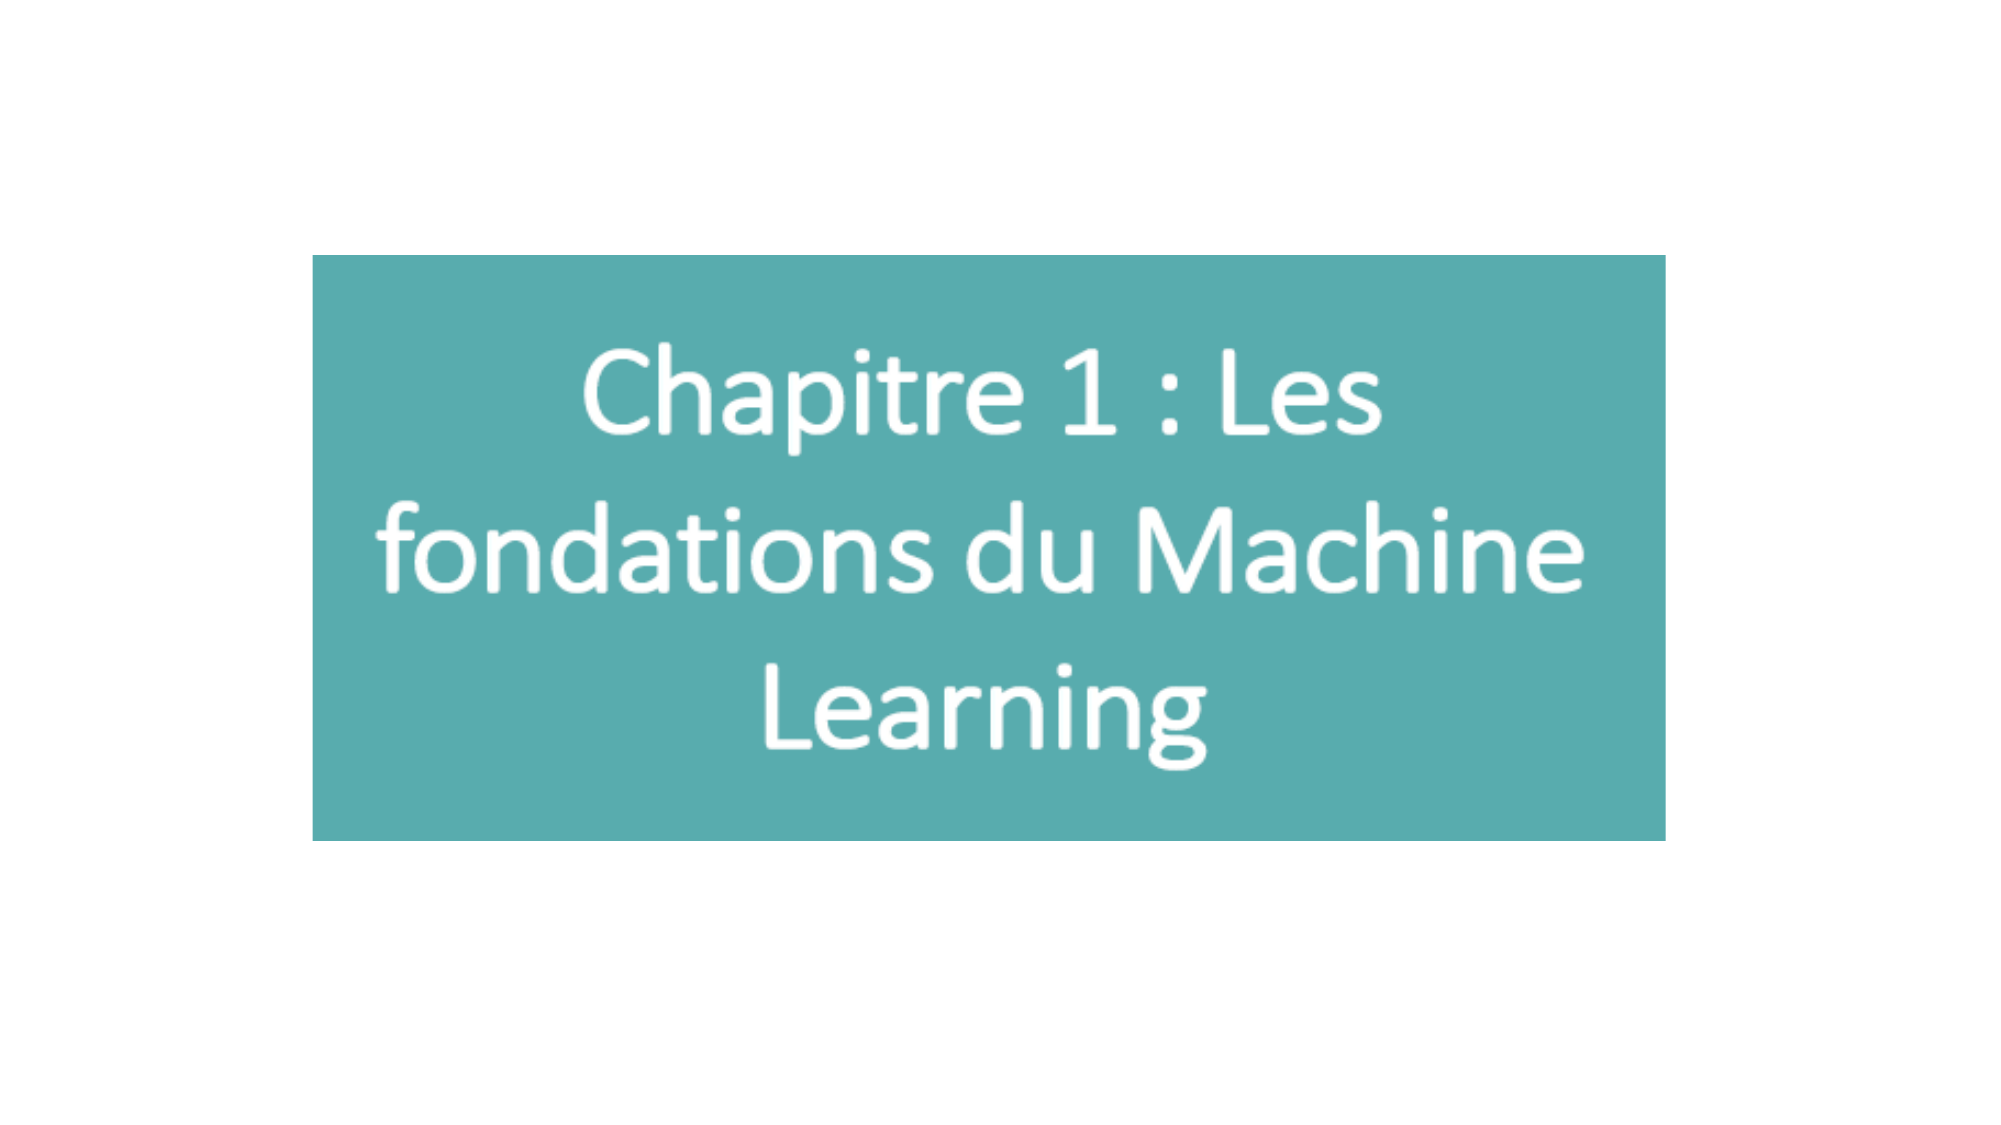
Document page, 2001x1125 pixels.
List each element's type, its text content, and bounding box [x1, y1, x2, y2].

picture [312, 254, 1666, 841]
title Apprendre_le_ML_ [249, 184, 1750, 576]
